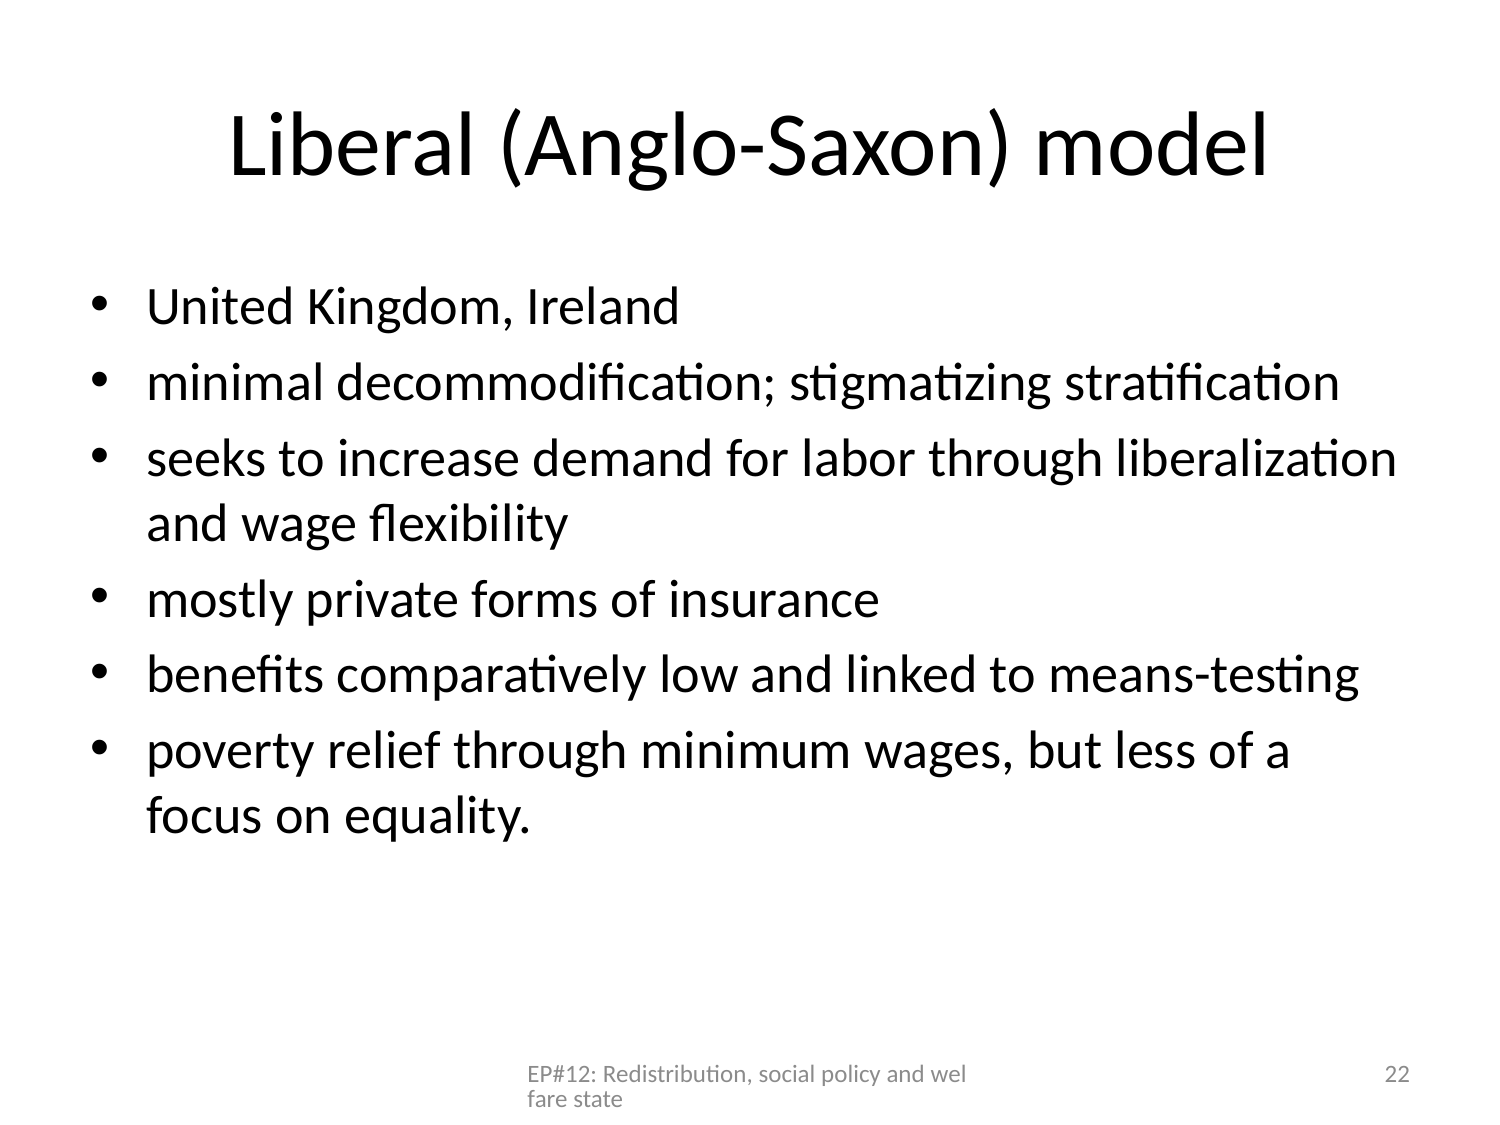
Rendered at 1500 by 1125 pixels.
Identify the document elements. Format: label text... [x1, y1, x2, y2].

footer EP#12: Redistribution, social policy and welfare state [512, 1042, 988, 1103]
title Liberal (Anglo-Saxon) model [75, 45, 1425, 233]
list United Kingdom, Ireland minimal decommodification; stigmatizing stratification seeks to increase demand for labor through liberalization and wage flexibility mostly private forms of insurance benefits comparatively low and linked to means-testing poverty relief through minimum wages, but less of a focus on equality. [75, 262, 1425, 1005]
slide_number 22 [1074, 1042, 1425, 1103]
